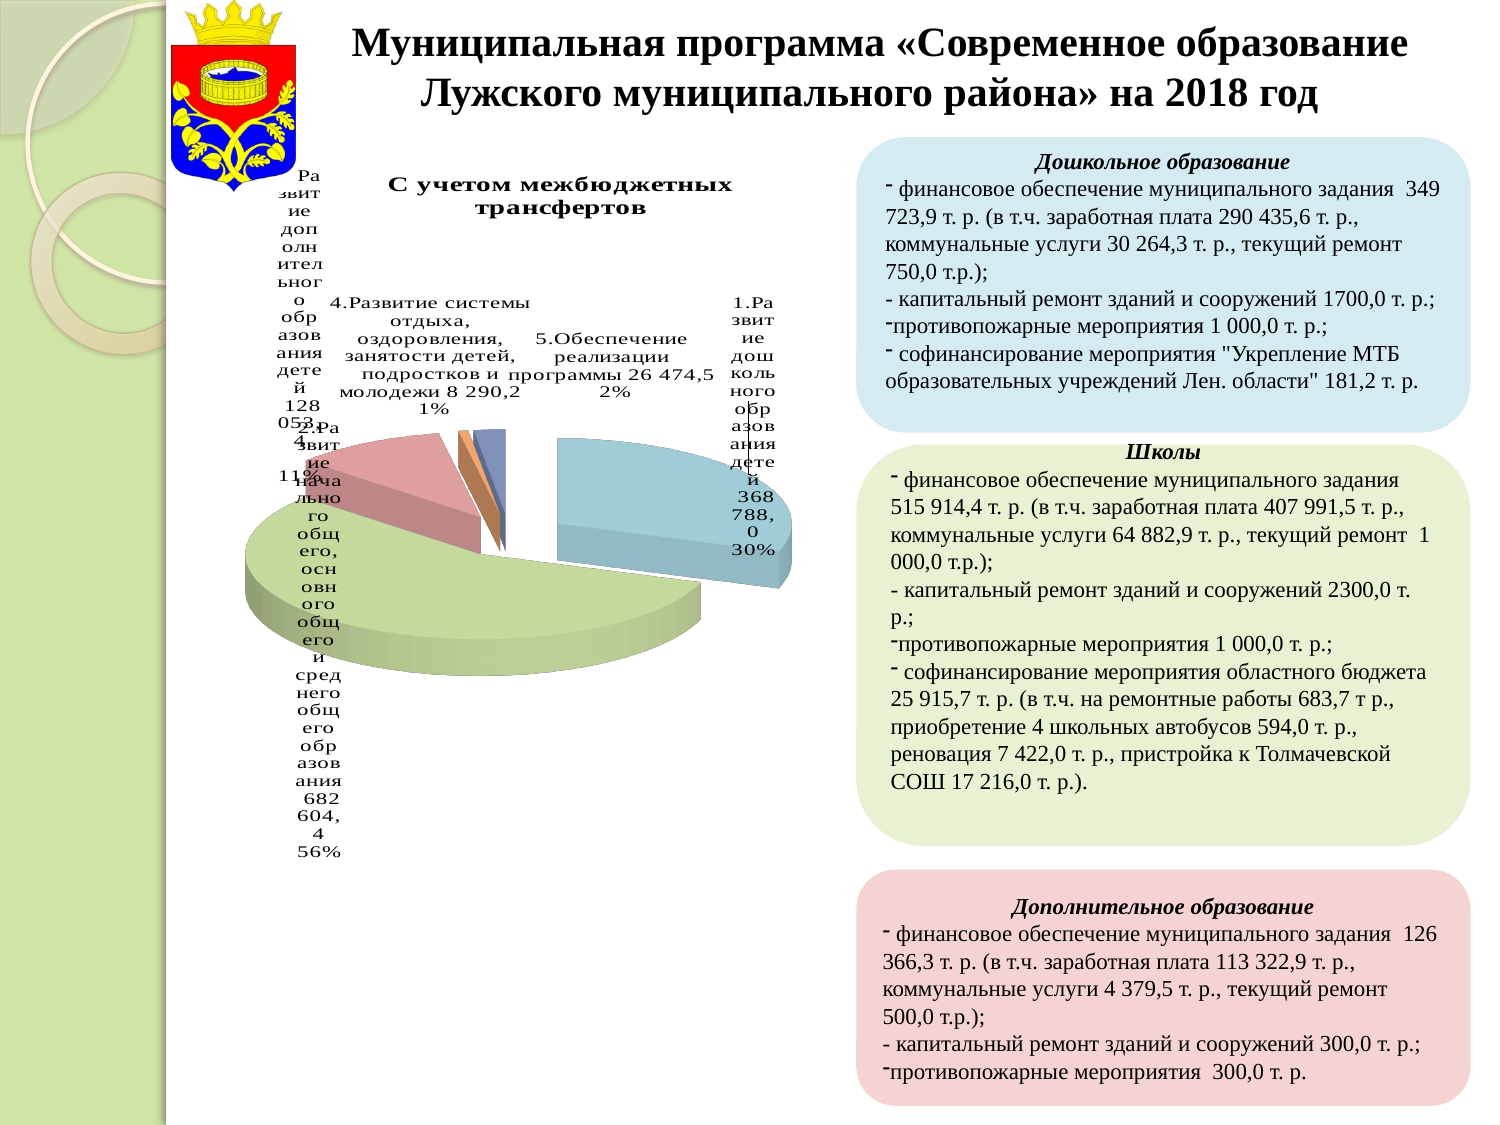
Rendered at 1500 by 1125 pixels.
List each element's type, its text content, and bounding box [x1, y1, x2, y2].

picture [170, 0, 296, 193]
title Муниципальная программа «Современное образование Лужского муниципального района» на 2018 год [324, 30, 1425, 145]
text_box Дополнительное образование финансовое обеспечение муниципального задания 126 366,3 т. р. (в т.ч. заработная плата 113 322,9 т. р., коммунальные услуги 4 379,5 т. р., текущий ремонт 500,0 т.р.); - капитальный ремонт зданий и сооружений 300,0 т. р.; противопожарные мероприятия 300,0 т. р. [874, 867, 1473, 1108]
text_box Дошкольное образование финансовое обеспечение муниципального задания 349 723,9 т. р. (в т.ч. заработная плата 290 435,6 т. р., коммунальные услуги 30 264,3 т. р., текущий ремонт 750,0 т.р.); - капитальный ремонт зданий и сооружений 1700,0 т. р.; противопожарные мероприятия 1 000,0 т. р.; софинансирование мероприятия "Укрепление МТБ образовательных учреждений Лен. области" 181,2 т. р. [874, 135, 1473, 435]
chart [123, 125, 869, 1107]
text_box Школы финансовое обеспечение муниципального задания 515 914,4 т. р. (в т.ч. заработная плата 407 991,5 т. р., коммунальные услуги 64 882,9 т. р., текущий ремонт 1 000,0 т.р.); - капитальный ремонт зданий и сооружений 2300,0 т. р.; противопожарные мероприятия 1 000,0 т. р.; софинансирование мероприятия областного бюджета 25 915,7 т. р. (в т.ч. на ремонтные работы 683,7 т р., приобретение 4 школьных автобусов 594,0 т. р., реновация 7 422,0 т. р., пристройка к Толмачевской СОШ 17 216,0 т. р.). [874, 442, 1473, 849]
